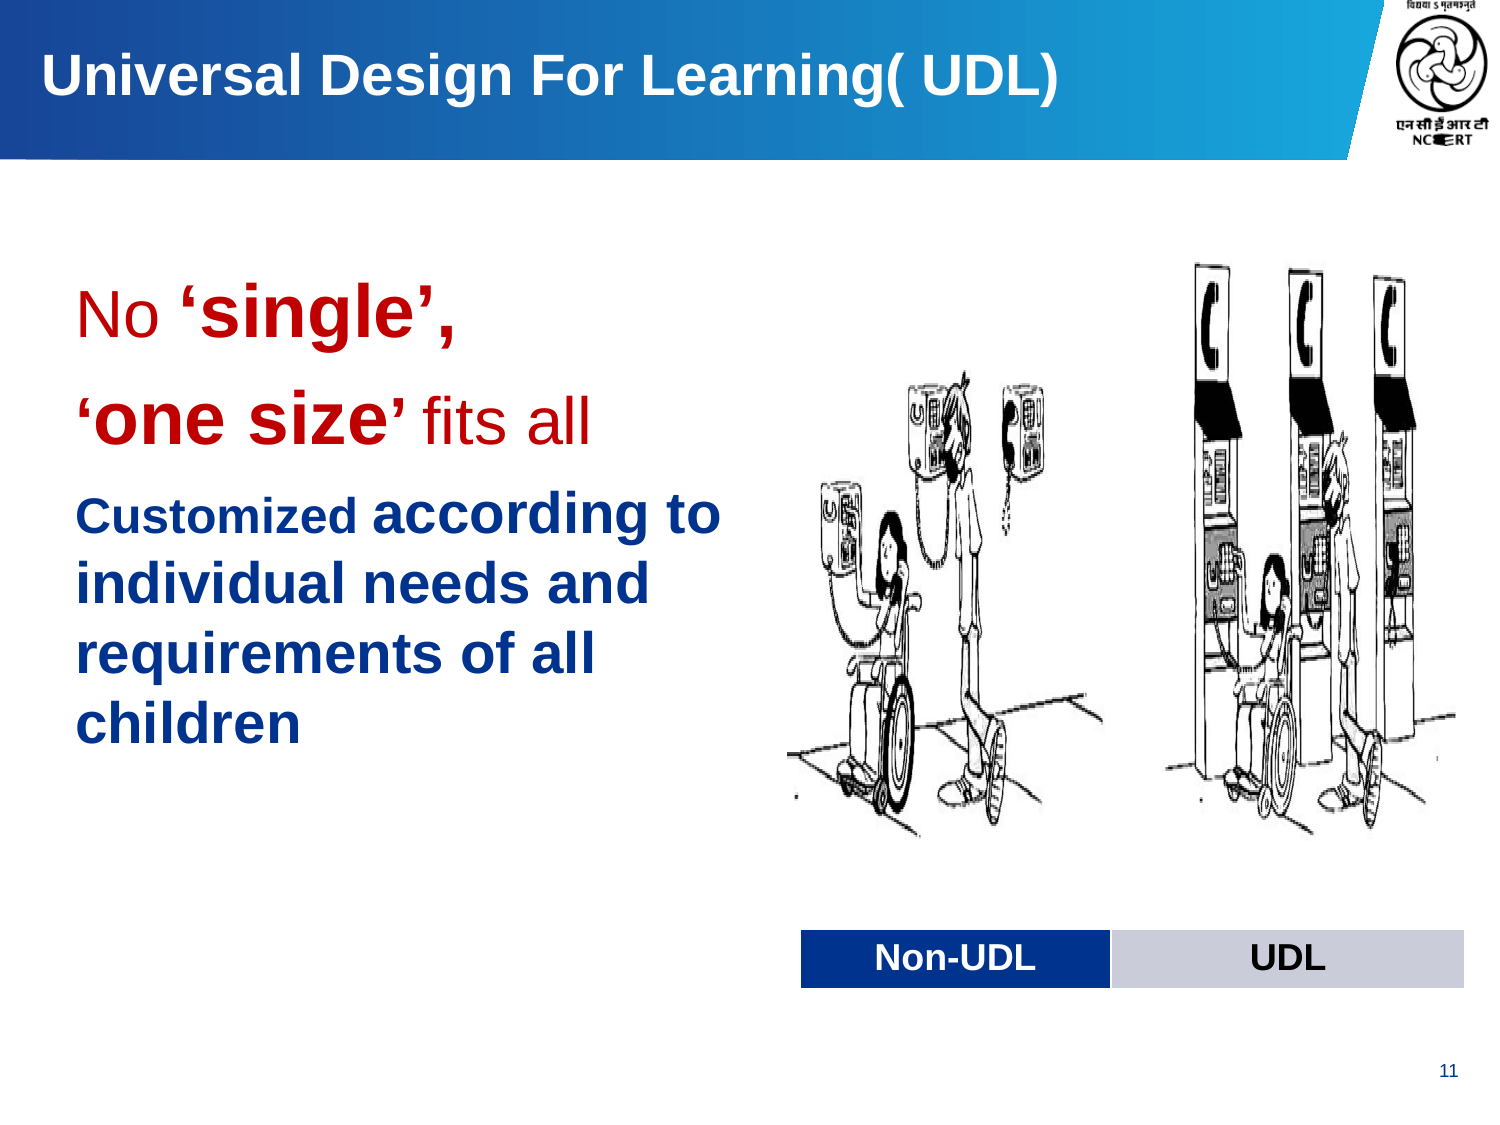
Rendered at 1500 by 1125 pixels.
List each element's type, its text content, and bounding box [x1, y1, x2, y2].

table_header UDL [1112, 930, 1464, 988]
title Universal Design For Learning( UDL) [41, 19, 1350, 125]
table_header Non-UDL [801, 930, 1110, 988]
picture [787, 237, 1460, 863]
picture [1396, 0, 1489, 146]
list No ‘single’, ‘one size’ fits all Customized according to individual needs and requirements of all children [75, 262, 738, 863]
